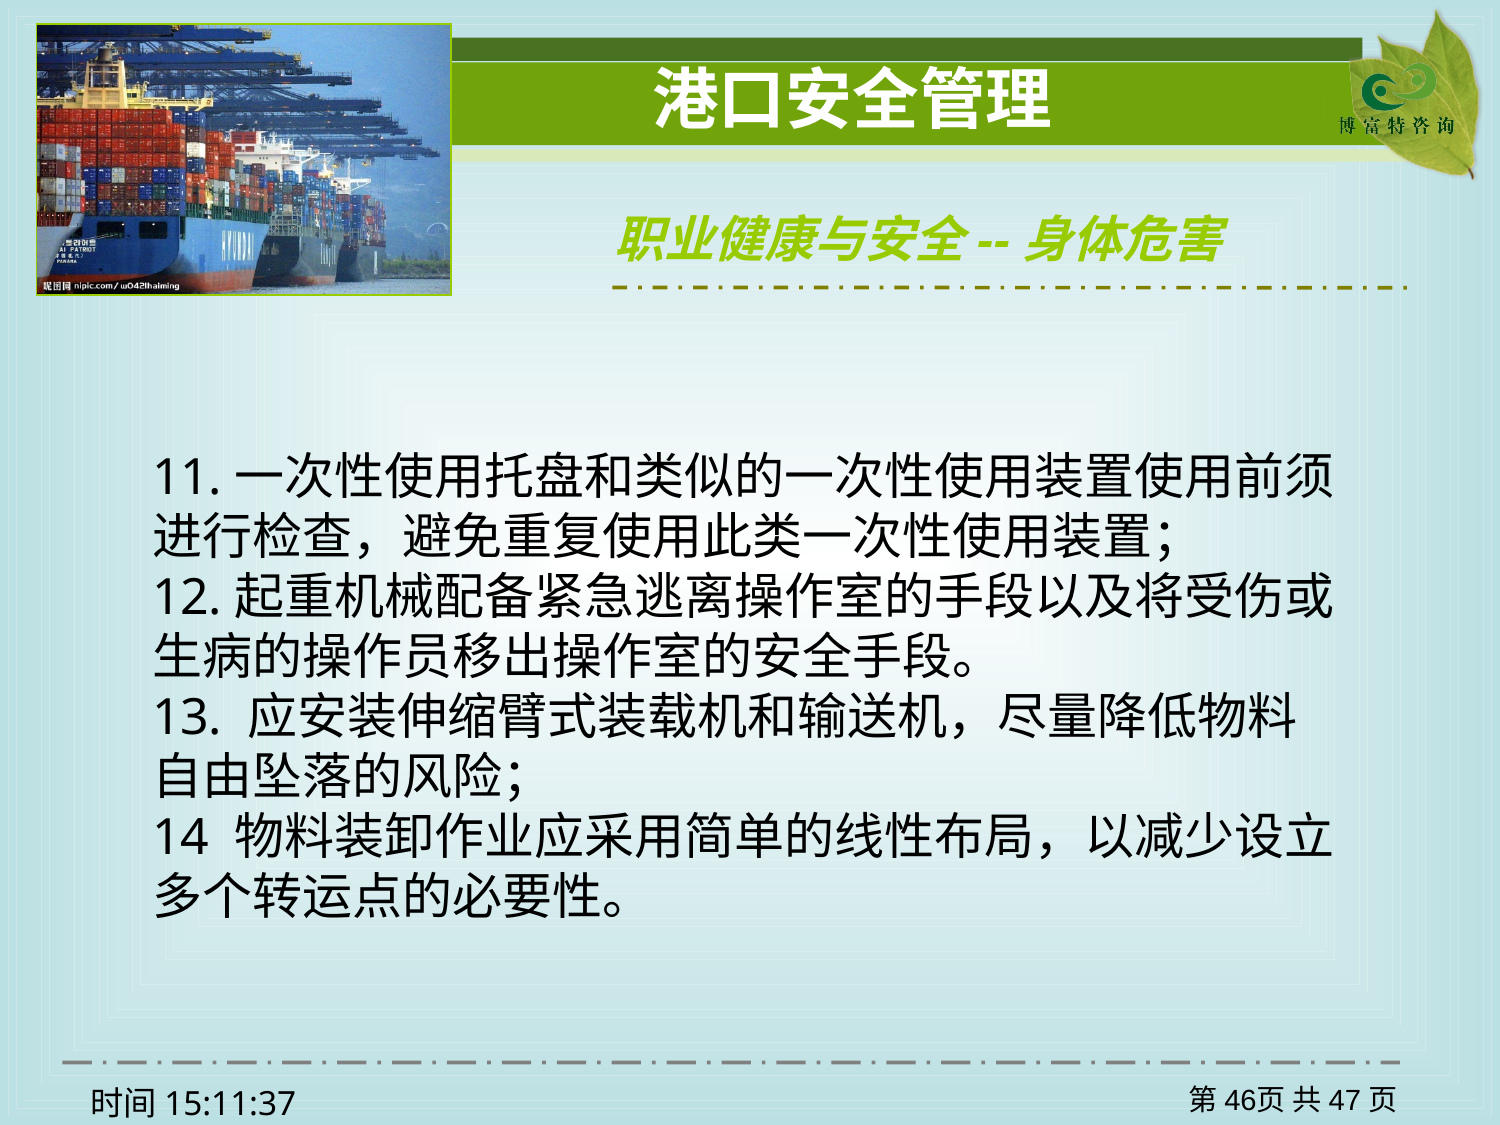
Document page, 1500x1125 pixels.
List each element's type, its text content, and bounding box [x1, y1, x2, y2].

slide_number 第页 共47页 [1050, 1074, 1413, 1125]
picture [37, 25, 450, 294]
slide_number 时间 [75, 1074, 563, 1125]
text_box 11.一次性使用托盘和类似的一次性使用装置使用前须进行检查，避免重复使用此类一次性使用装置； 12.起重机械配备紧急逃离操作室的手段以及将受伤或生病的操作员移出操作室的安全手段。 13. 应安装伸缩臂式装载机和输送机，尽量降低物料自由坠落的风险； 14 物料装卸作业应采用简单的线性布局，以减少设立多个转运点的必要性。 [137, 437, 1350, 933]
text_box 职业健康与安全--身体危害 [600, 199, 1238, 275]
text_box [1187, 87, 1463, 163]
picture [1324, 0, 1500, 204]
